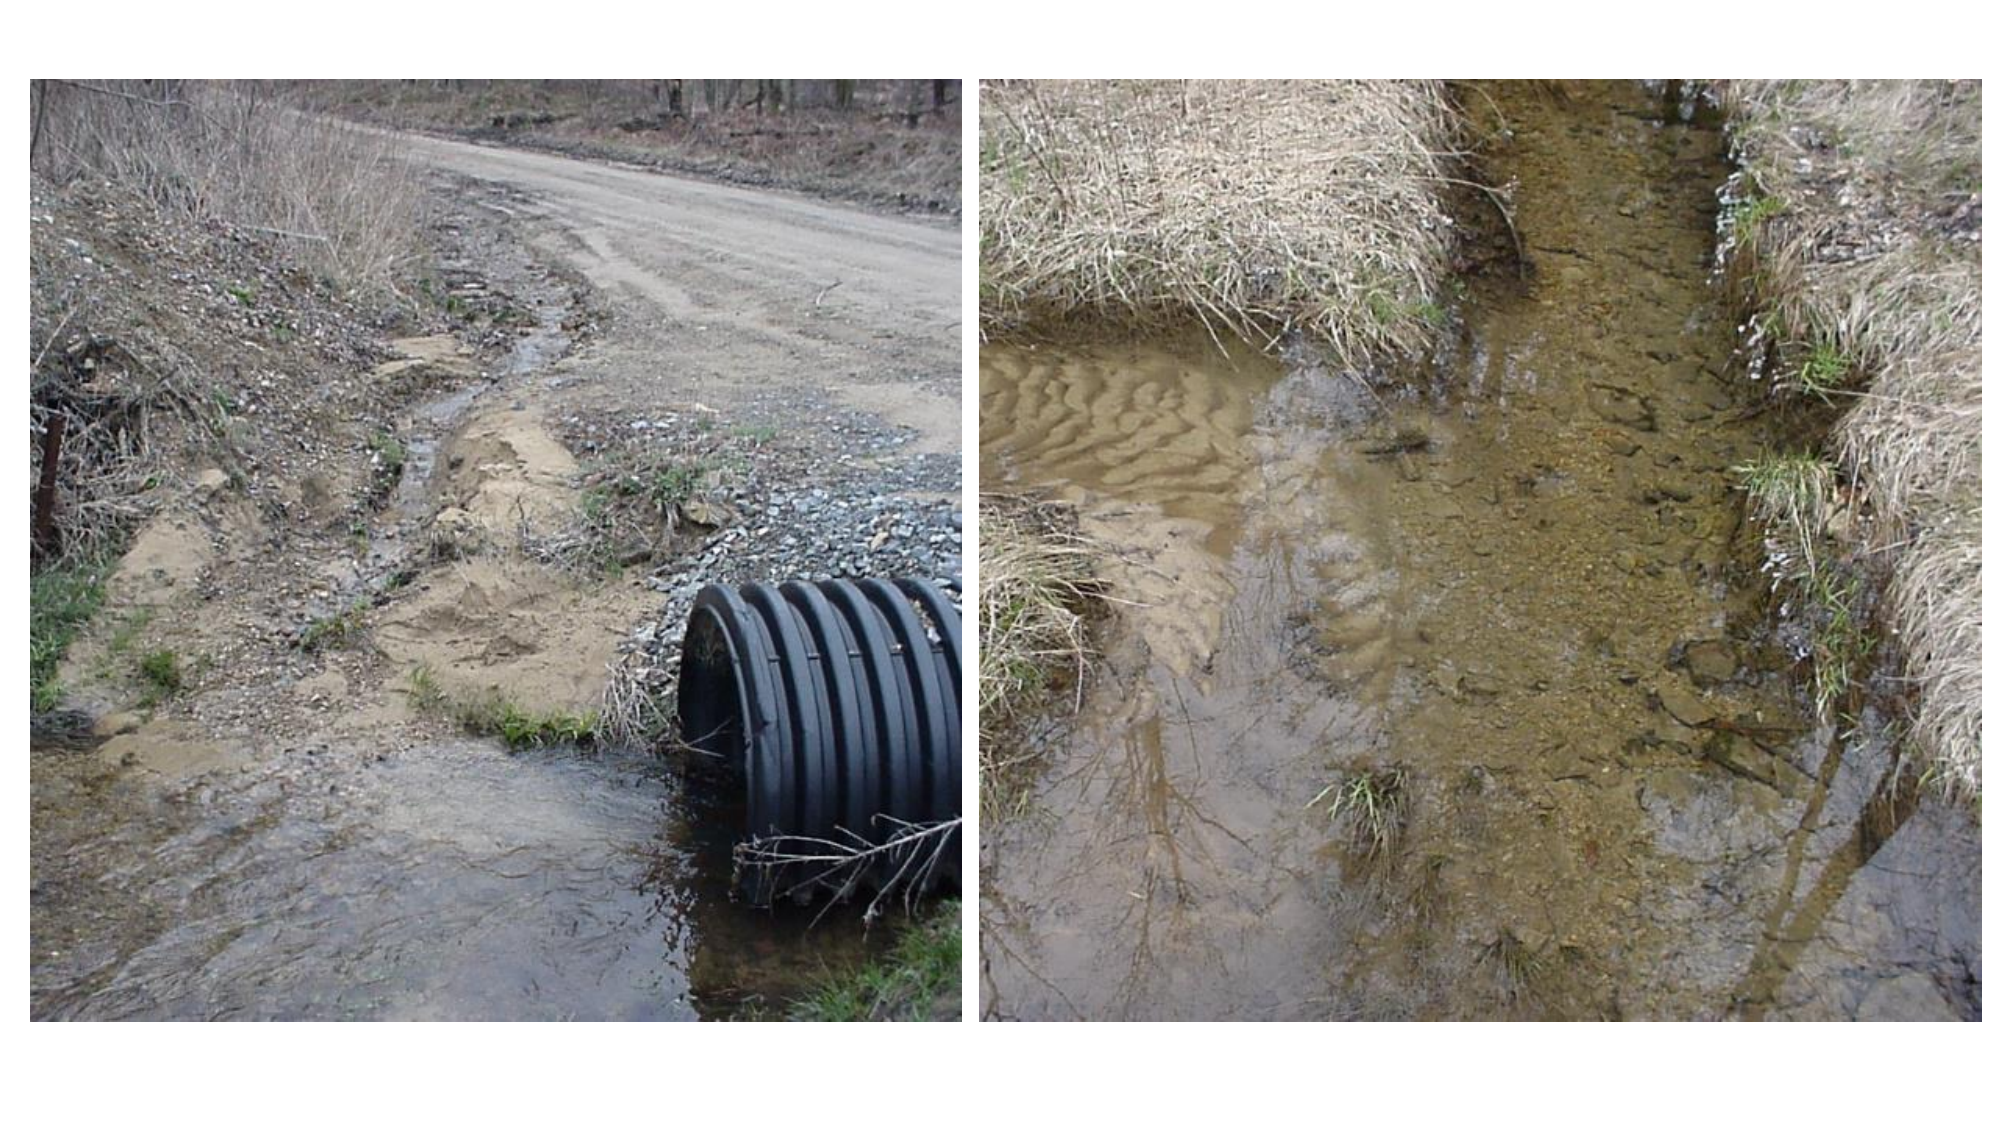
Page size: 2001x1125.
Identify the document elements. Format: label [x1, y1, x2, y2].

picture [979, 79, 1982, 1022]
picture [30, 79, 962, 1022]
